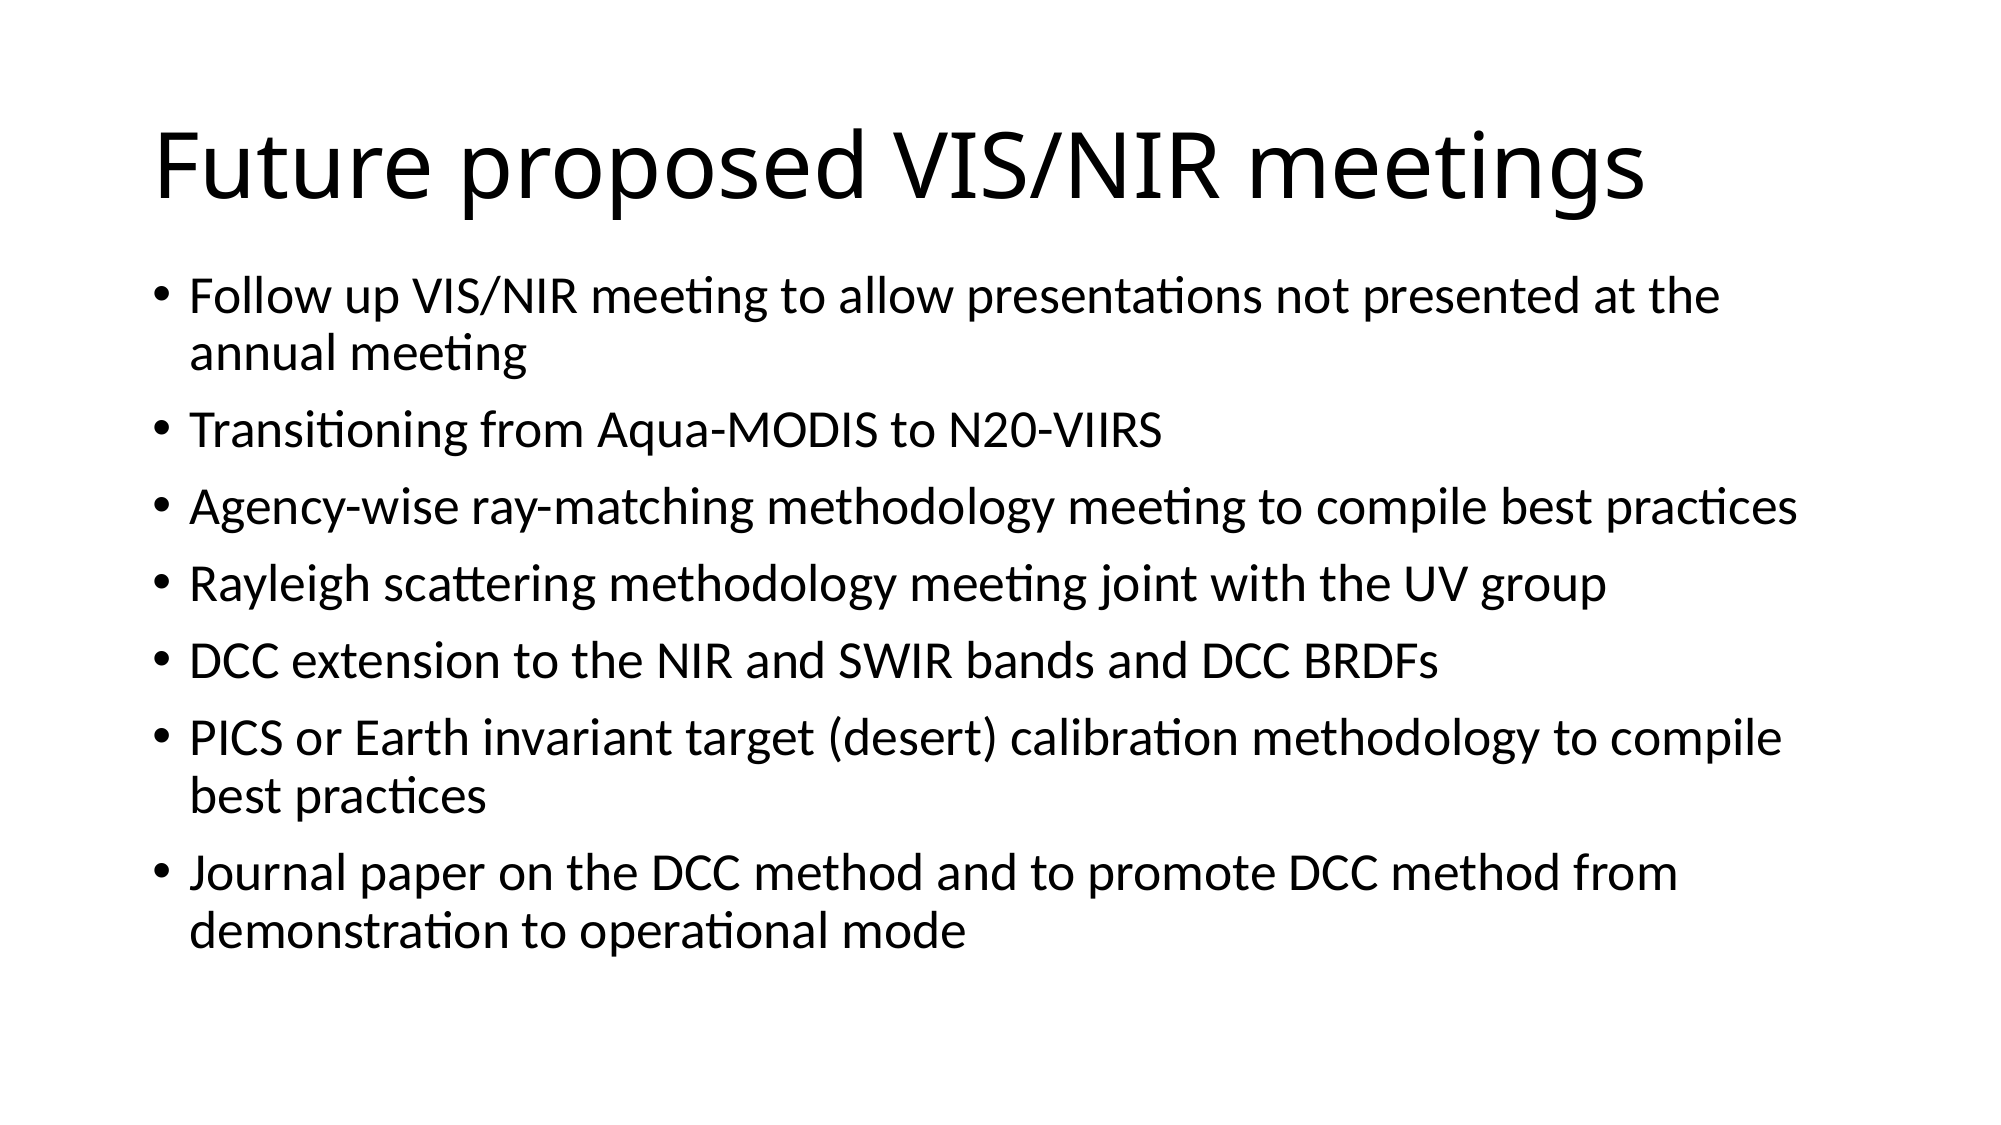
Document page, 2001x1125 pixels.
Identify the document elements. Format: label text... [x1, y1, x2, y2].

title Future proposed VIS/NIR meetings [137, 59, 1863, 259]
list Follow up VIS/NIR meeting to allow presentations not presented at the annual meeting Transitioning from Aqua-MODIS to N20-VIIRS Agency-wise ray-matching methodology meeting to compile best practices Rayleigh scattering methodology meeting joint with the UV group DCC extension to the NIR and SWIR bands and DCC BRDFs PICS or Earth invariant target (desert) calibration methodology to compile best practices Journal paper on the DCC method and to promote DCC method from demonstration to operational mode [137, 259, 1863, 974]
